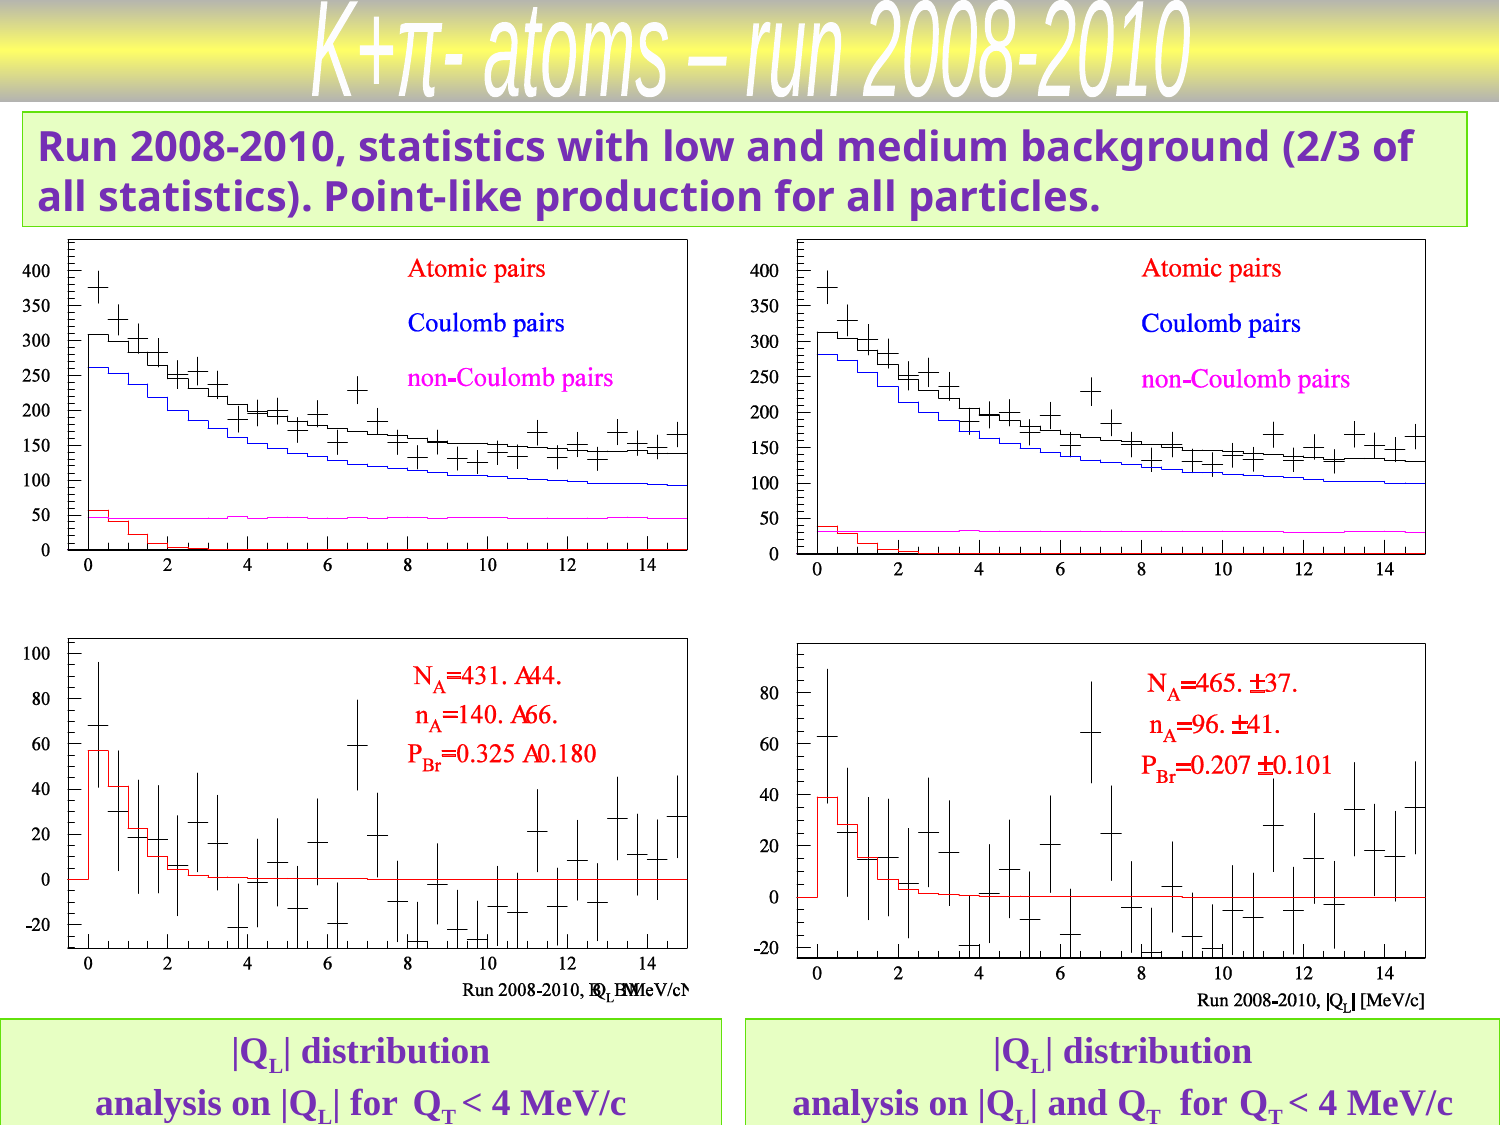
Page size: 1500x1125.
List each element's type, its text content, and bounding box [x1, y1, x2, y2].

text_box [0, 0, 1499, 102]
picture [22, 238, 689, 1003]
text_box Run 2008-2010, statistics with low and medium background (2/3 of all statistics). Point-like production for all particles. [22, 111, 1468, 227]
text_box |QL| distribution analysis on |QL| for QT < 4 MeV/c [0, 1018, 722, 1125]
picture [749, 238, 1427, 1015]
text_box |QL| distribution analysis on |QL| and QT for QT < 4 MeV/c [745, 1018, 1500, 1125]
